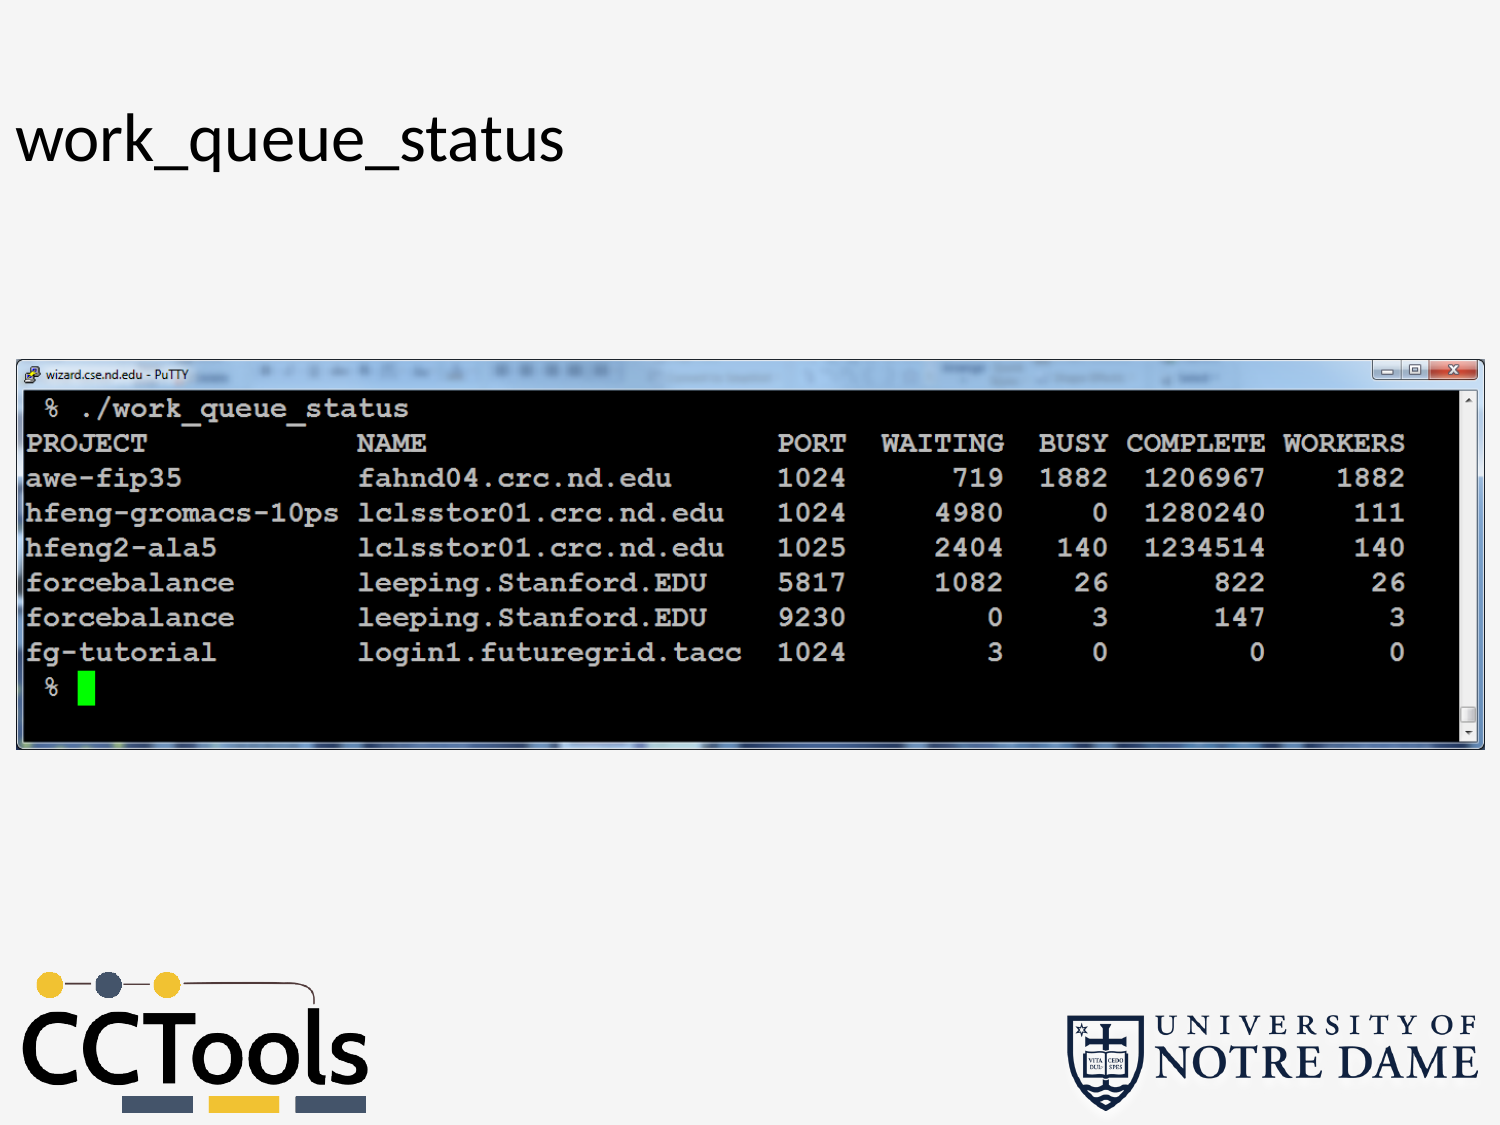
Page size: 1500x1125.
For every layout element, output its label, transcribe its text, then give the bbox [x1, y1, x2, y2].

picture [12, 962, 375, 1125]
picture [1067, 1014, 1478, 1111]
picture [16, 359, 1485, 751]
title work_queue_status [0, 45, 1350, 233]
